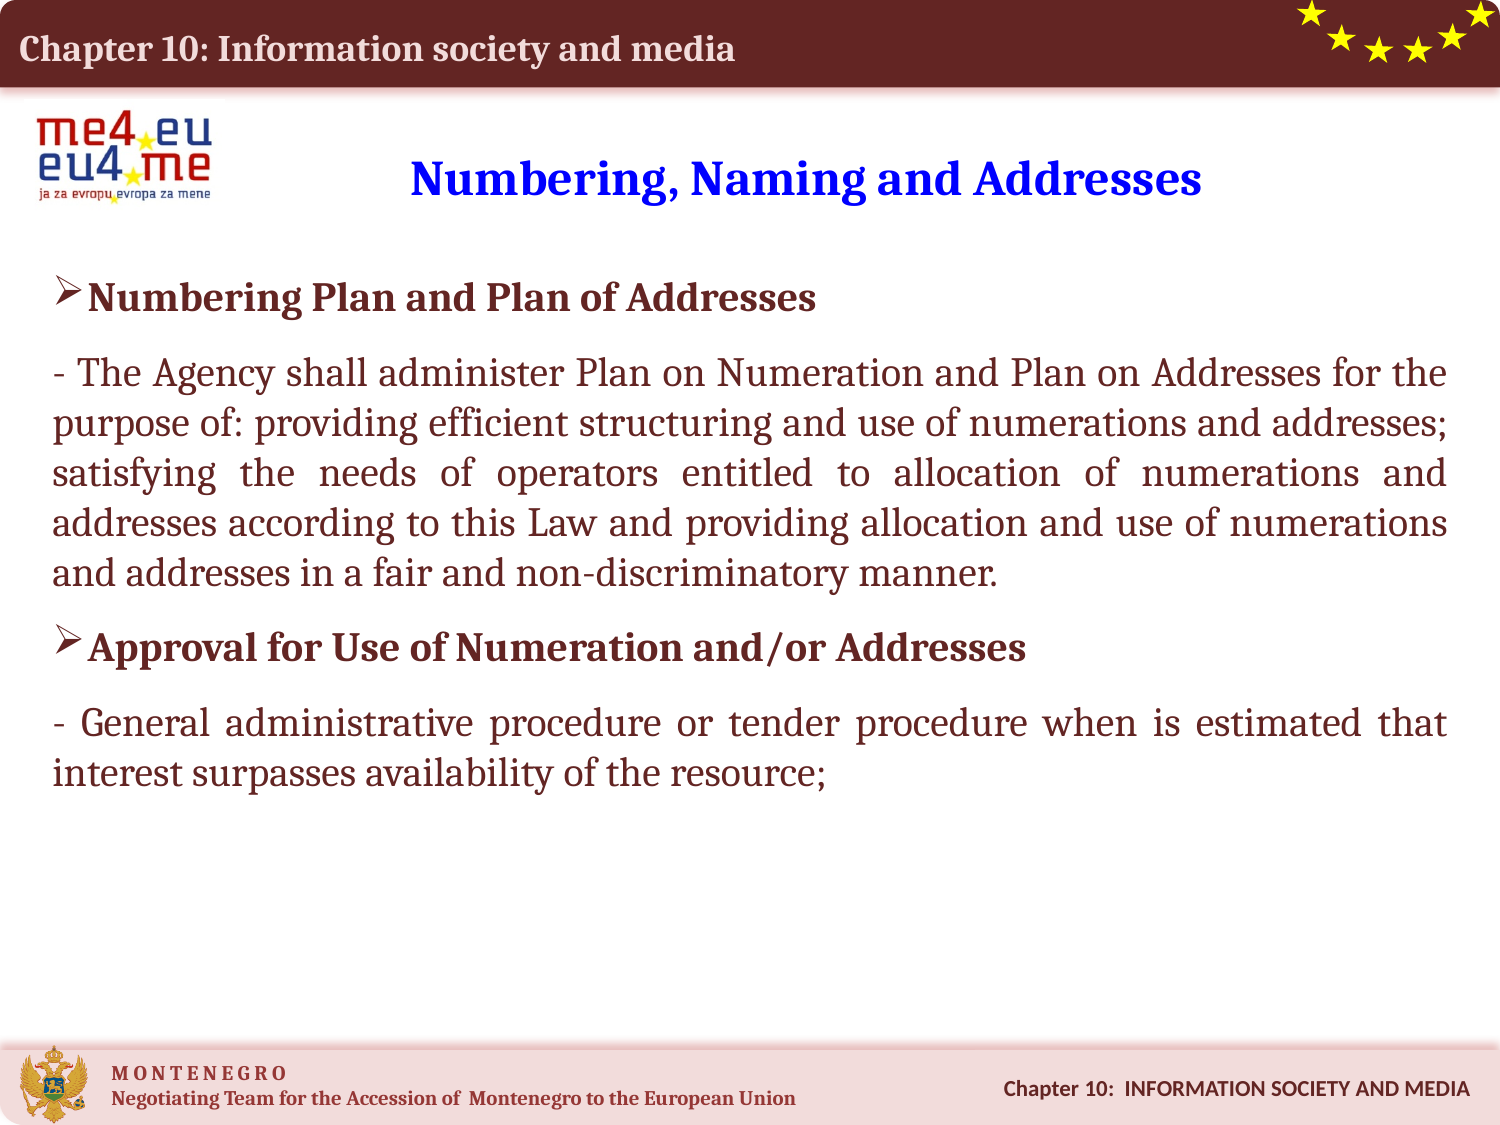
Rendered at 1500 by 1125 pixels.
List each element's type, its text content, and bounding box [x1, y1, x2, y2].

text_box Chapter 10: INFORMATION SOCIETY AND MEDIA [973, 1048, 1500, 1125]
text_box [98, 1047, 1500, 1125]
text_box Numbering, Naming and Addresses [174, 125, 1439, 225]
text_box [0, 1047, 6, 1120]
picture [10, 1043, 95, 1125]
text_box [1296, 0, 1496, 63]
text_box Chapter 10: Information society and media [0, 0, 1500, 90]
text_box Numbering Plan and Plan of Addresses - The Agency shall administer Plan on Numeration and Plan on Addresses for the purpose of: providing efficient structuring and use of numerations and addresses; satisfying the needs of operators entitled to allocation of numerations and addresses according to this Law and providing allocation and use of numerations and addresses in a fair and non-discriminatory manner. Approval for Use of Numeration and/or Addresses - General administrative procedure or tender procedure when is estimated that interest surpasses availability of the resource; [37, 200, 1463, 946]
picture [24, 99, 226, 213]
text_box M O N T E N E G R O Negotiating Team for the Accession of Montenegro to the European Union [99, 1052, 816, 1117]
